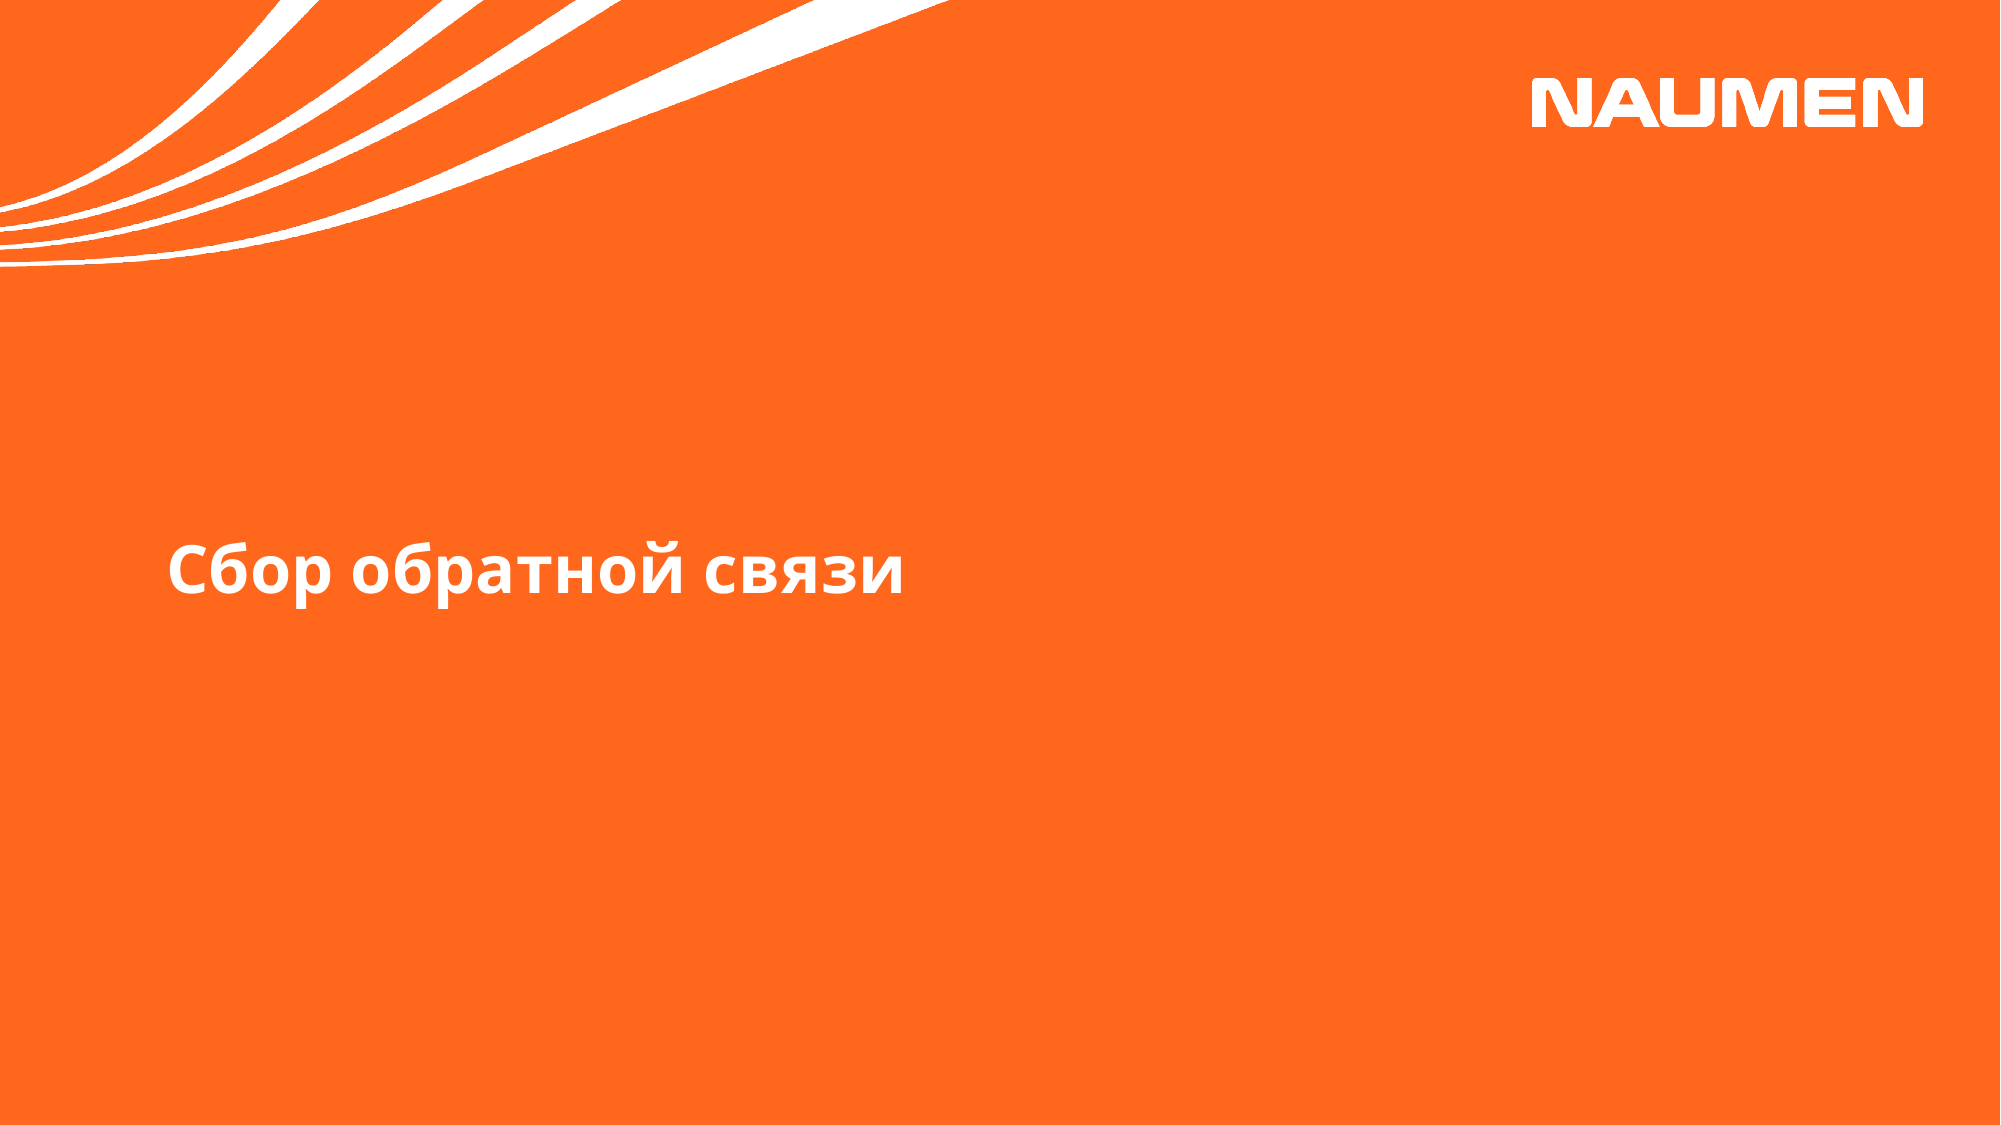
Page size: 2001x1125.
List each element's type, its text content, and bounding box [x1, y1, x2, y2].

picture [0, 0, 969, 306]
picture [1475, 51, 1957, 152]
text_box Сбор обратной связи [146, 177, 1597, 627]
text_box [11, 497, 1420, 919]
